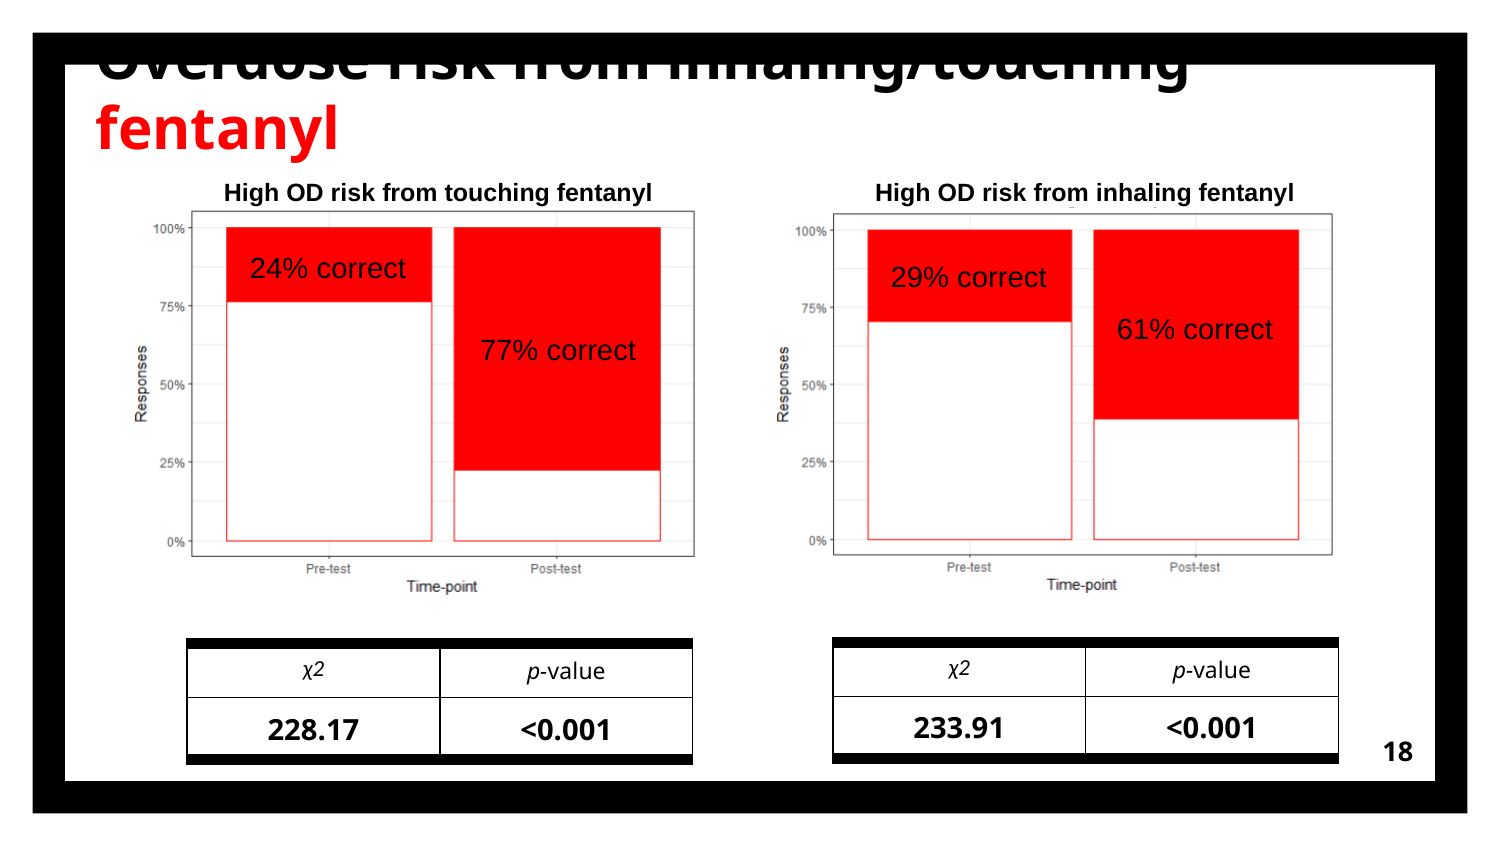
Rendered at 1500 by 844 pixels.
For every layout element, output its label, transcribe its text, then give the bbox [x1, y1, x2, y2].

table_cell <0.001 [441, 698, 692, 754]
table_header χ2 [188, 649, 439, 697]
text_box Overdose risk from inhaling/touching fentanyl [80, 0, 1438, 177]
table_header χ2 [834, 648, 1085, 696]
table_cell <0.001 [1086, 697, 1338, 753]
table_header p-value [441, 649, 692, 697]
table_cell 233.91 [834, 697, 1085, 753]
picture [131, 207, 707, 601]
slide_number 18 [1338, 720, 1429, 786]
table_cell 228.17 [188, 698, 439, 754]
table_header p-value [1086, 648, 1338, 696]
text_box High OD risk from touching fentanyl [161, 169, 717, 215]
text_box High OD risk from inhaling fentanyl [807, 169, 1363, 215]
picture [768, 207, 1348, 593]
